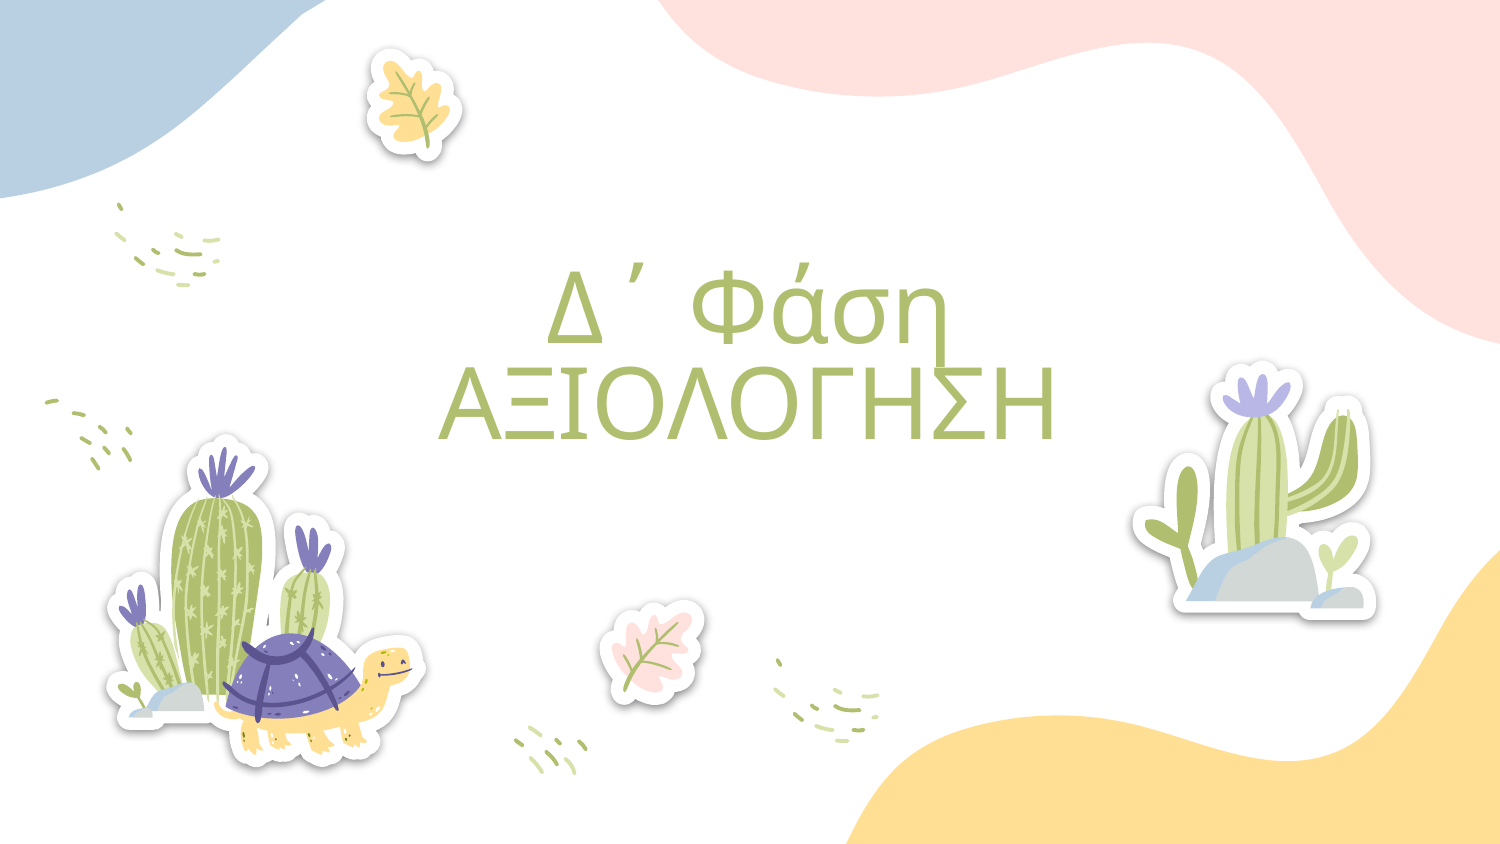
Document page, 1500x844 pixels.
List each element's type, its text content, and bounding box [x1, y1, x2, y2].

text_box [0, 202, 222, 471]
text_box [116, 446, 414, 756]
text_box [513, 658, 880, 844]
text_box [611, 611, 695, 693]
title Δ΄ Φάση ΑΞΙΟΛΟΓΗΣΗ [248, 155, 1252, 571]
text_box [372, 67, 451, 144]
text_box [1141, 372, 1366, 609]
